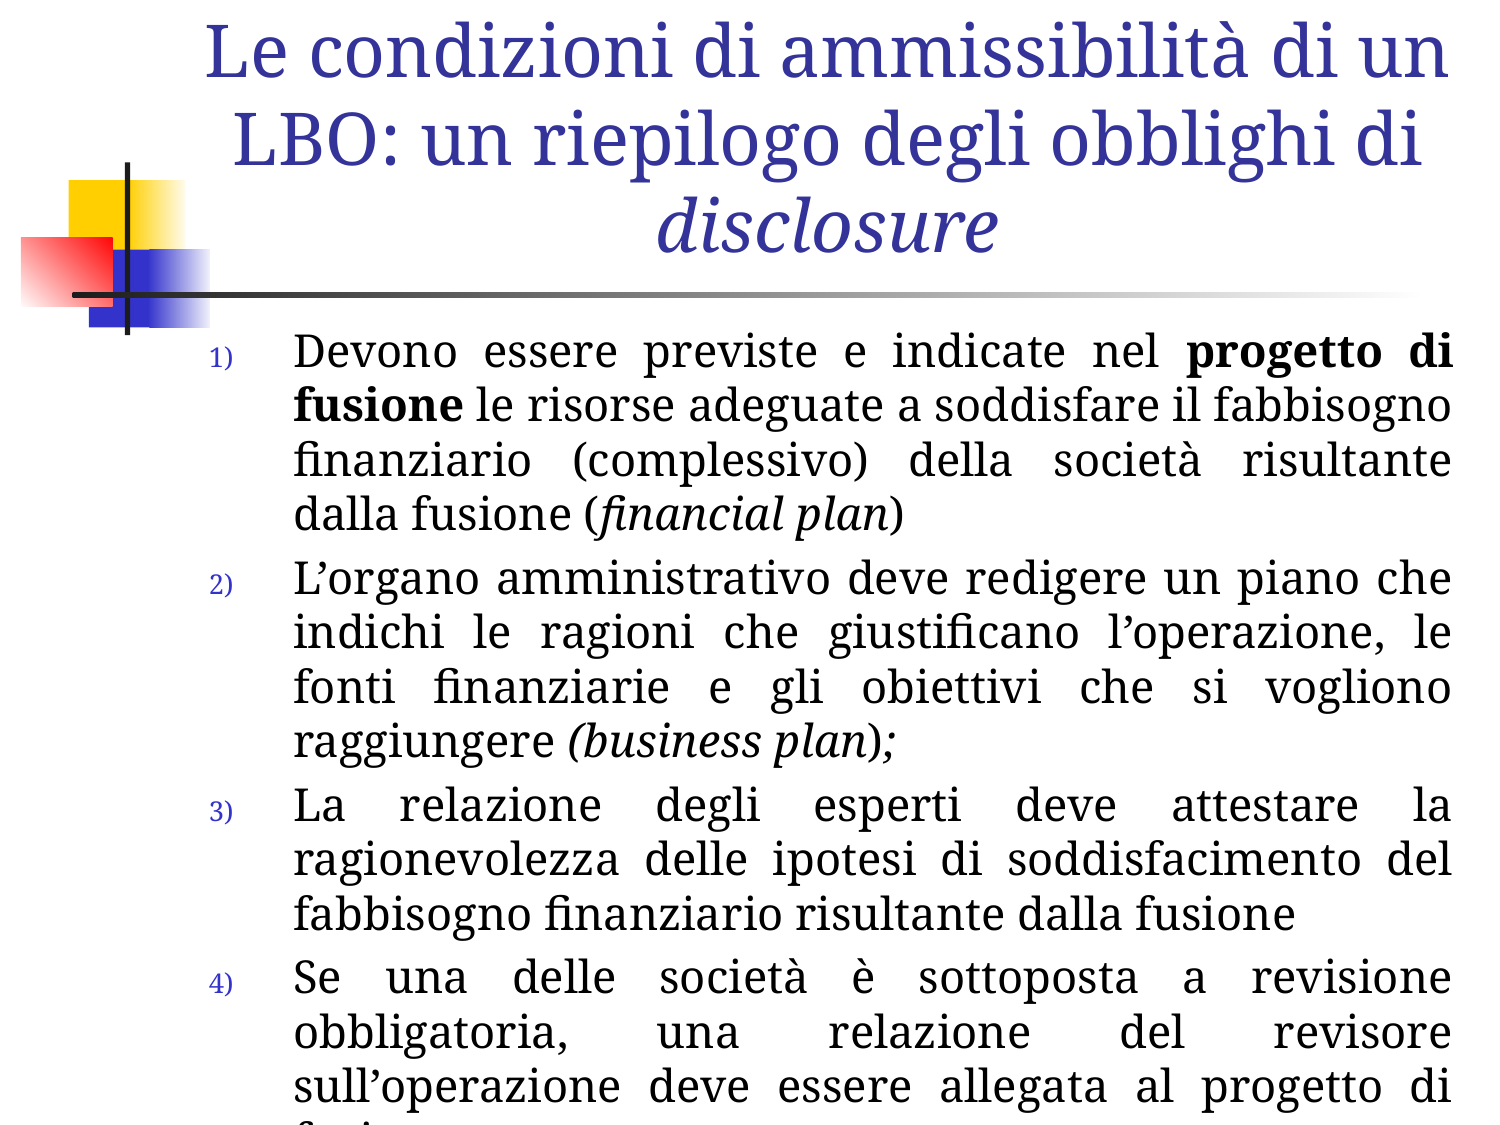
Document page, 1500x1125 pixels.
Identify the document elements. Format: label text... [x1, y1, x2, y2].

title Le condizioni di ammissibilità di un LBO: un riepilogo degli obblighi di disclosure [188, 34, 1468, 276]
list Devono essere previste e indicate nel progetto di fusione le risorse adeguate a soddisfare il fabbisogno finanziario (complessivo) della società risultante dalla fusione (financial plan) L’organo amministrativo deve redigere un piano che indichi le ragioni che giustificano l’operazione, le fonti finanziarie e gli obiettivi che si vogliono raggiungere (business plan); La relazione degli esperti deve attestare la ragionevolezza delle ipotesi di soddisfacimento del fabbisogno finanziario risultante dalla fusione Se una delle società è sottoposta a revisione obbligatoria, una relazione del revisore sull’operazione deve essere allegata al progetto di fusione [193, 314, 1470, 1007]
